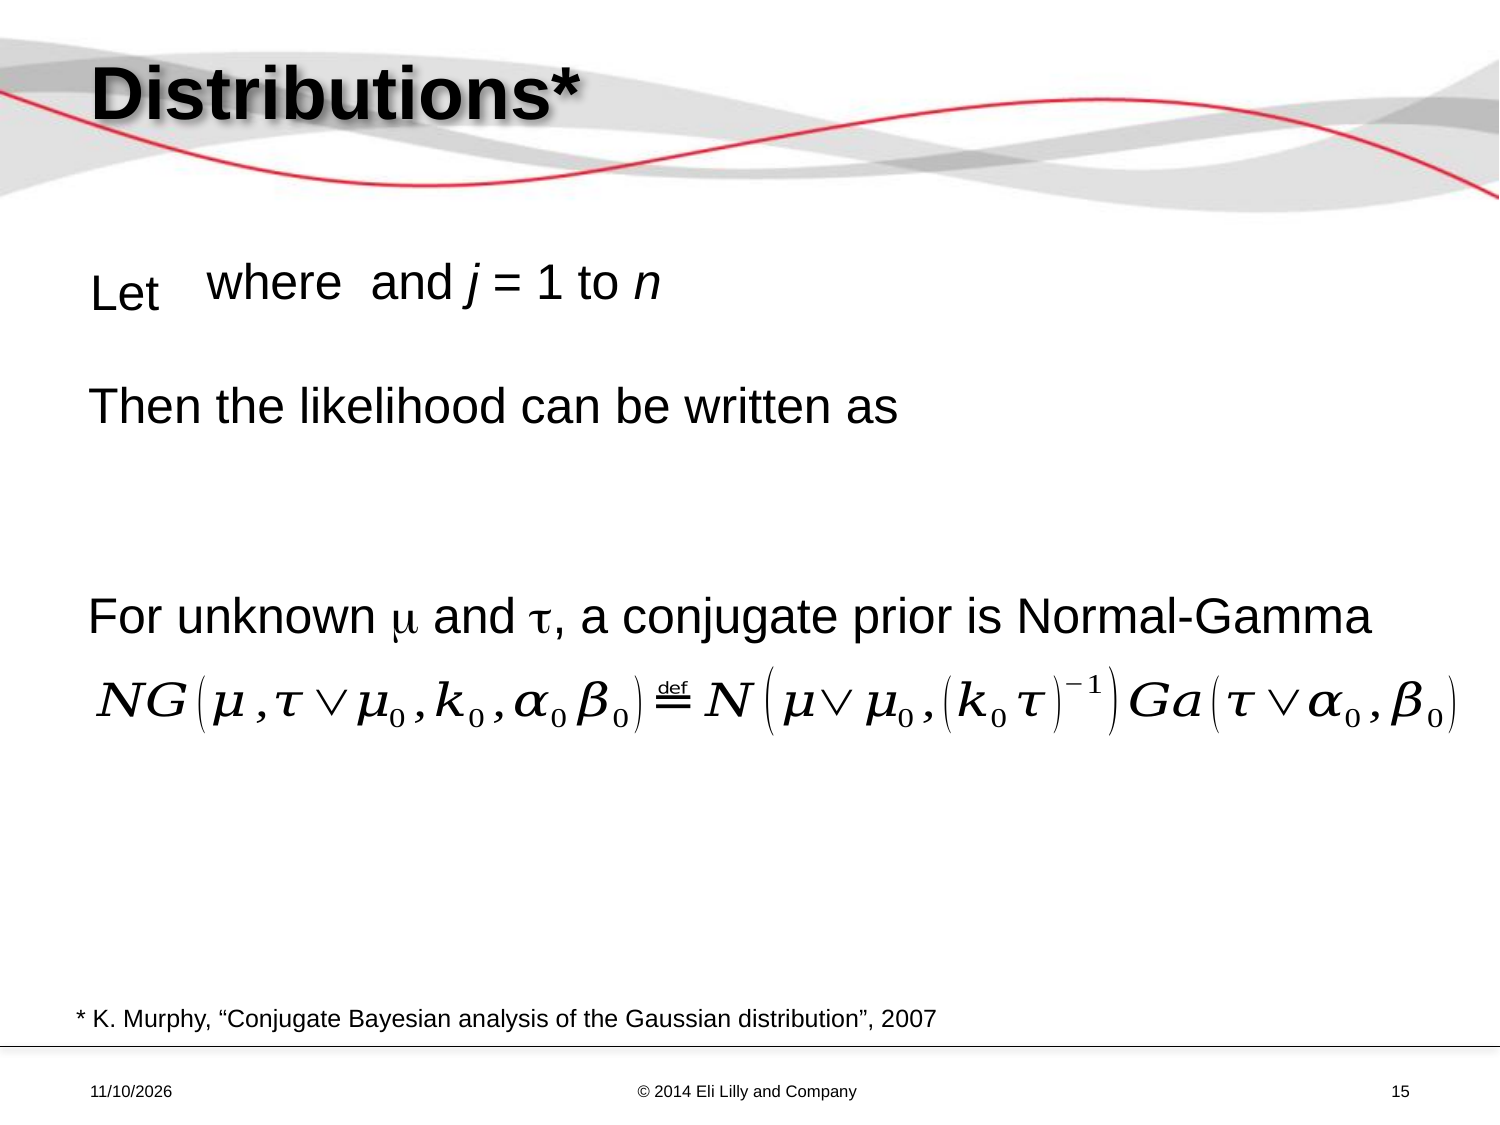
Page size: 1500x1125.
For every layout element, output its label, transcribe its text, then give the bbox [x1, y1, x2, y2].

footer © 2014 Eli Lilly and Company [512, 1072, 988, 1111]
slide_number 15 [1074, 1072, 1426, 1114]
picture [0, 0, 1499, 250]
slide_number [74, 1072, 426, 1109]
text_box * K. Murphy, “Conjugate Bayesian analysis of the Gaussian distribution”, 2007 [61, 995, 1399, 1044]
text_box Then the likelihood can be written as [73, 365, 1192, 463]
list Let [75, 253, 306, 351]
text_box For unknown  and , a conjugate prior is Normal-Gamma [72, 576, 1432, 674]
title Distributions* [75, 0, 1425, 184]
